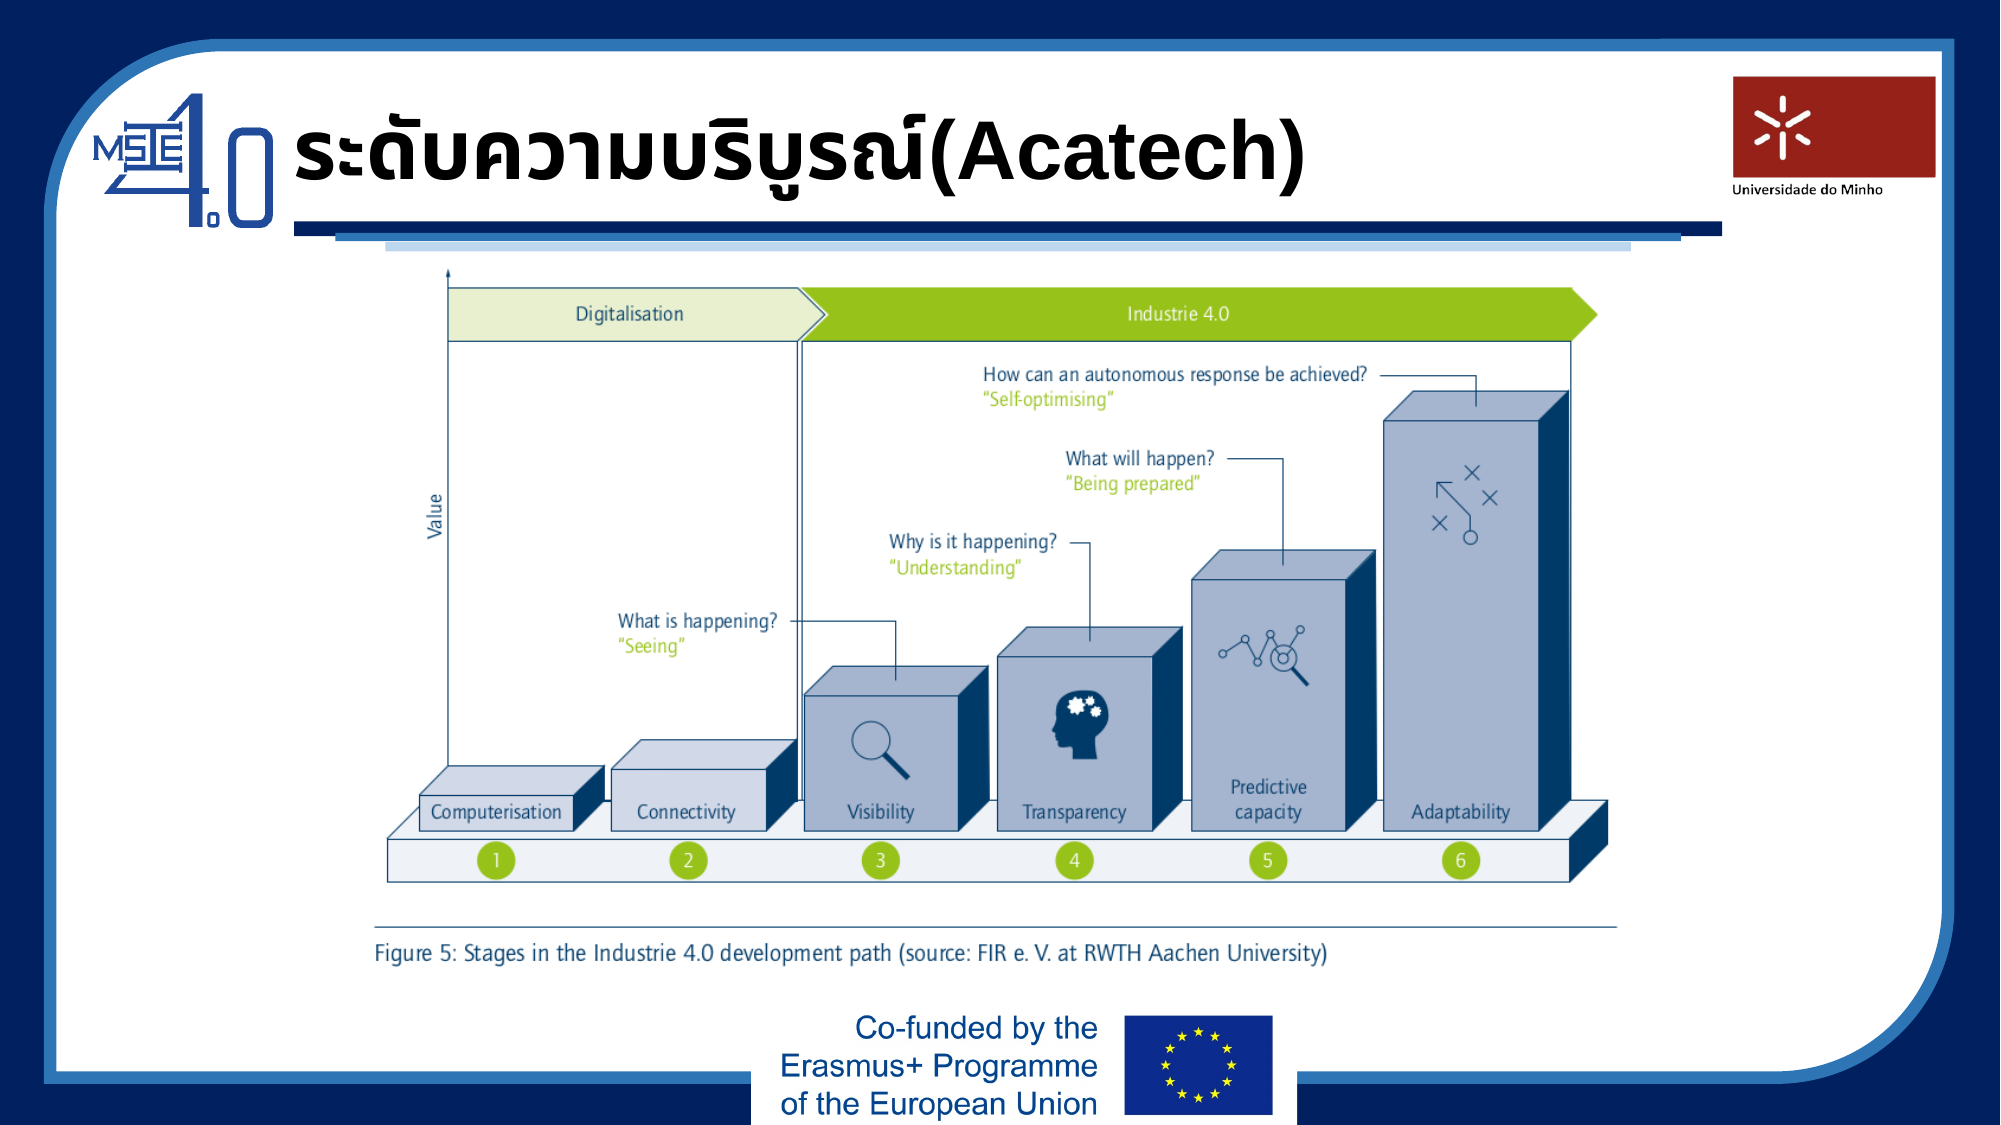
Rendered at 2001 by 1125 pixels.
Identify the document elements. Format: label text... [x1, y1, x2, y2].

picture [93, 79, 273, 228]
text_box ระดับความบริบูรณ์(Acatech) [294, 73, 1723, 220]
picture [751, 1003, 1298, 1125]
picture [360, 259, 1639, 980]
picture [1699, 70, 1968, 224]
